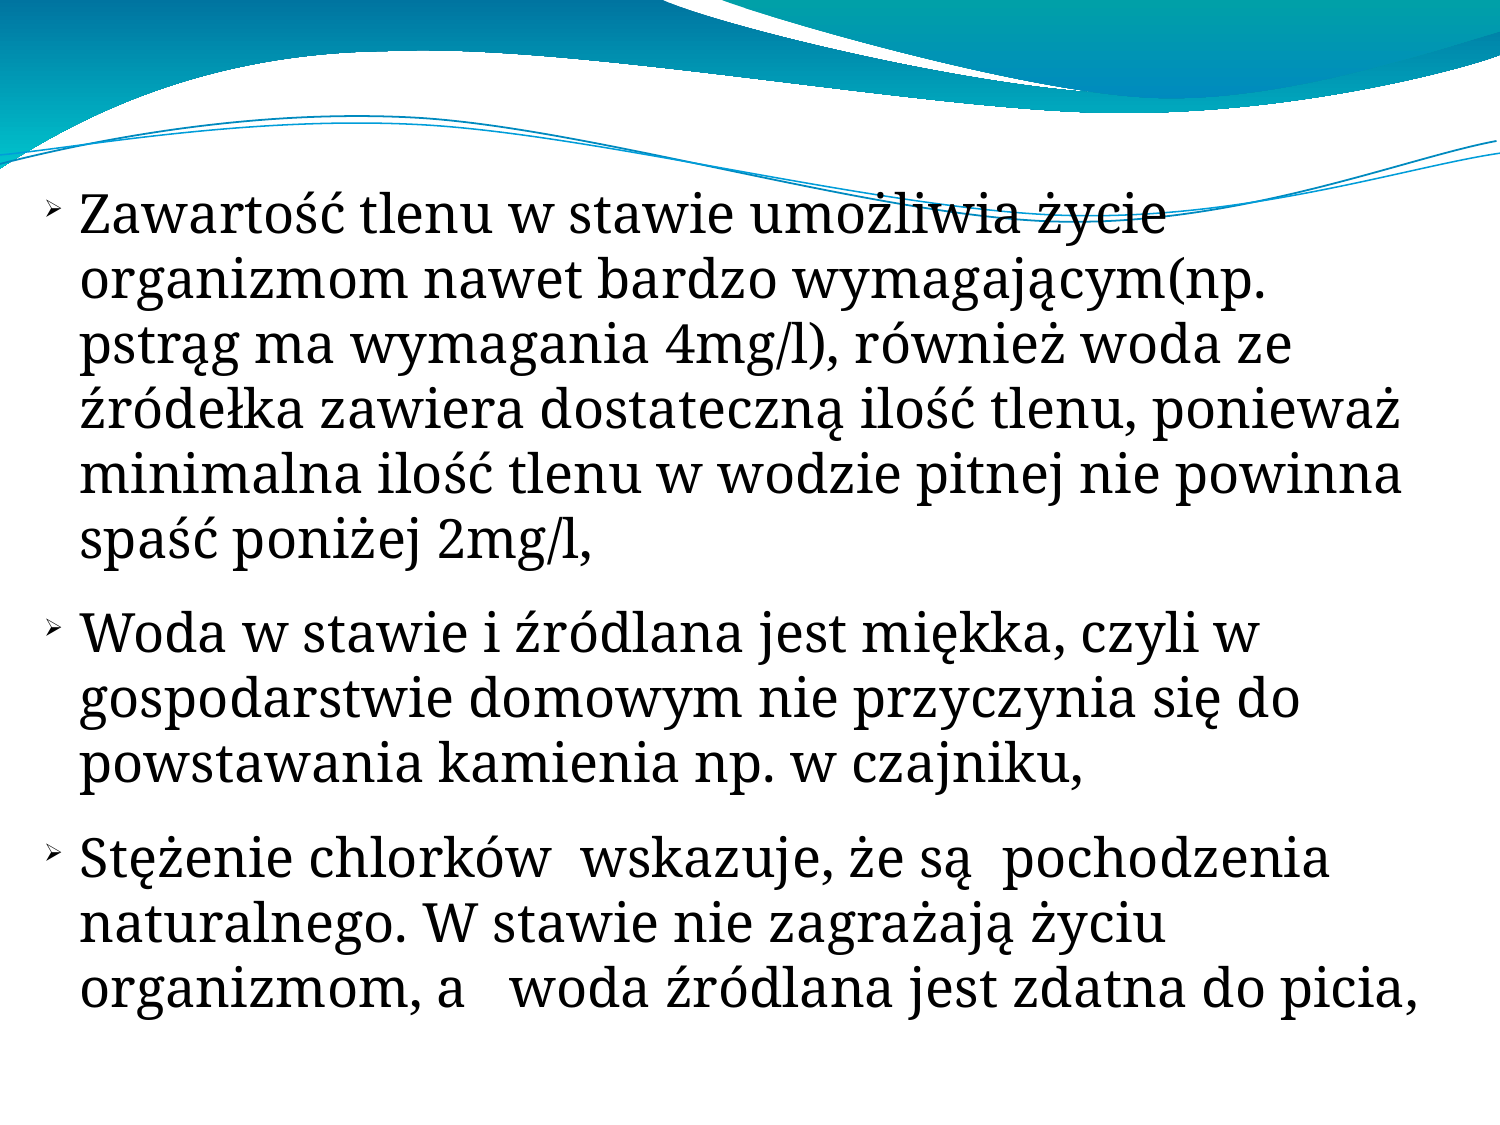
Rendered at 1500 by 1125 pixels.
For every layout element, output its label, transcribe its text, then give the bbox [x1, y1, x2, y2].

text_box Zawartość tlenu w stawie umożliwia życie organizmom nawet bardzo wymagającym(np. pstrąg ma wymagania 4mg/l), również woda ze źródełka zawiera dostateczną ilość tlenu, ponieważ minimalna ilość tlenu w wodzie pitnej nie powinna spaść poniżej 2mg/l, Woda w stawie i źródlana jest miękka, czyli w gospodarstwie domowym nie przyczynia się do powstawania kamienia np. w czajniku, Stężenie chlorków wskazuje, że są pochodzenia naturalnego. W stawie nie zagrażają życiu organizmom, a woda źródlana jest zdatna do picia, [29, 184, 1447, 1013]
